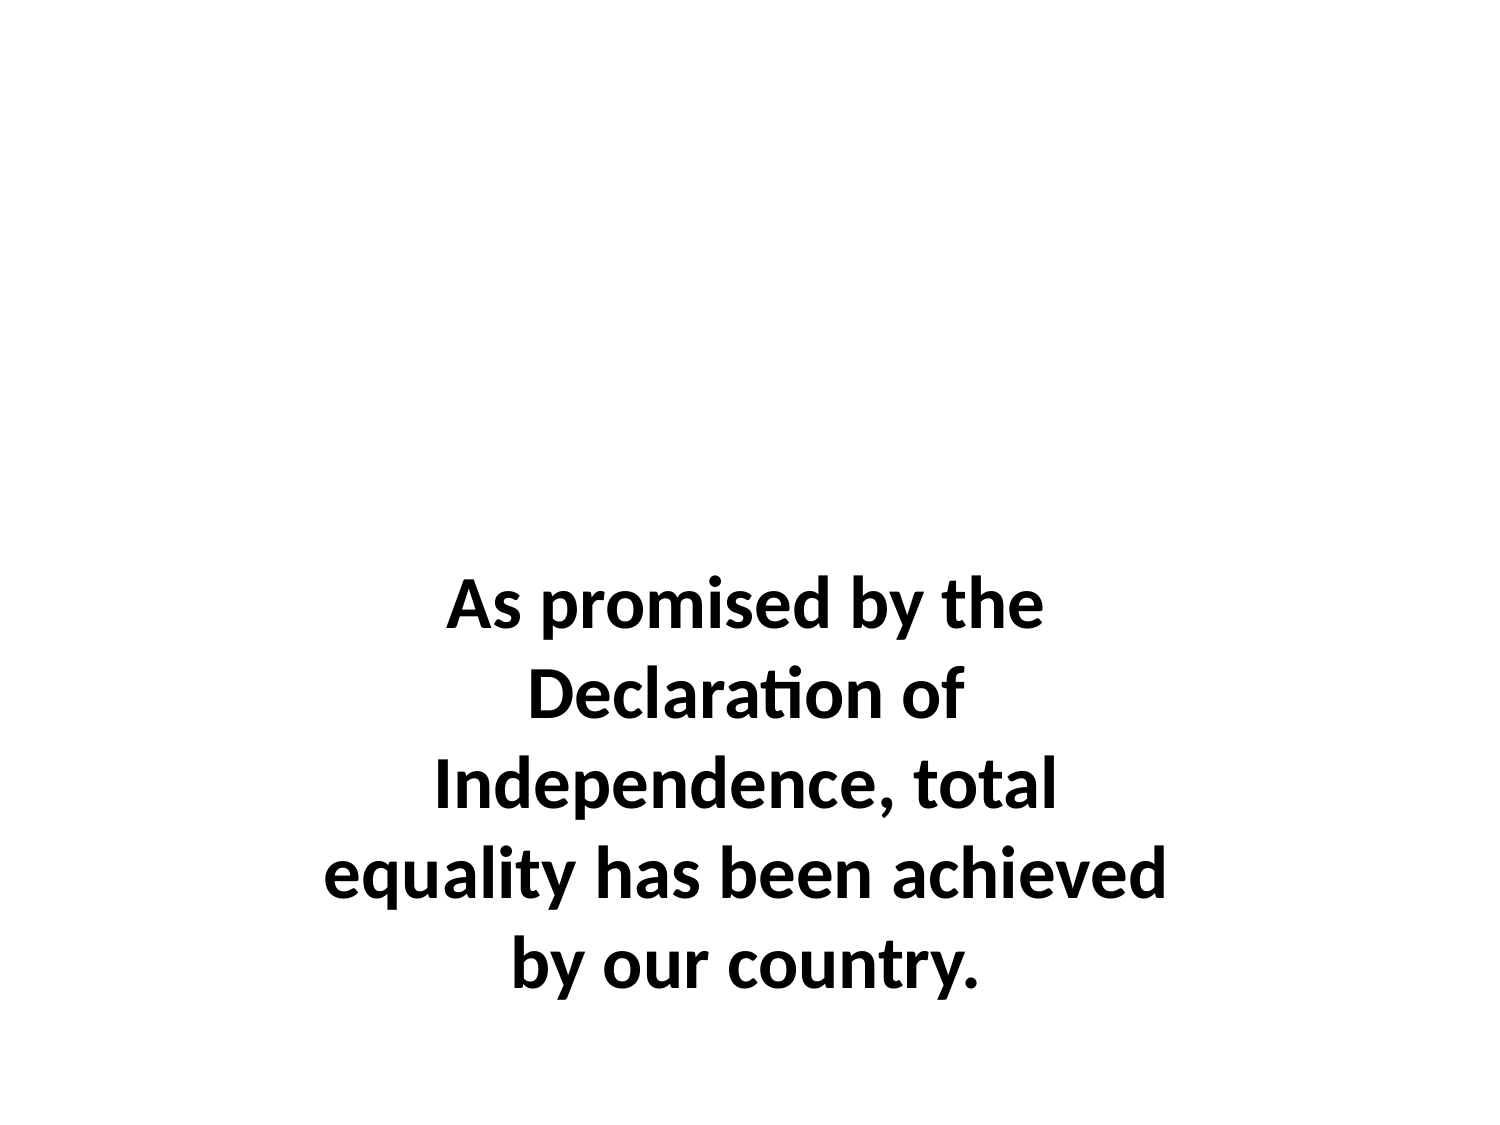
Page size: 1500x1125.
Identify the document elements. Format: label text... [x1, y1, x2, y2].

text_box As promised by the Declaration of Independence, total equality has been achieved by our country. [294, 851, 1199, 1056]
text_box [30, 0, 1468, 843]
